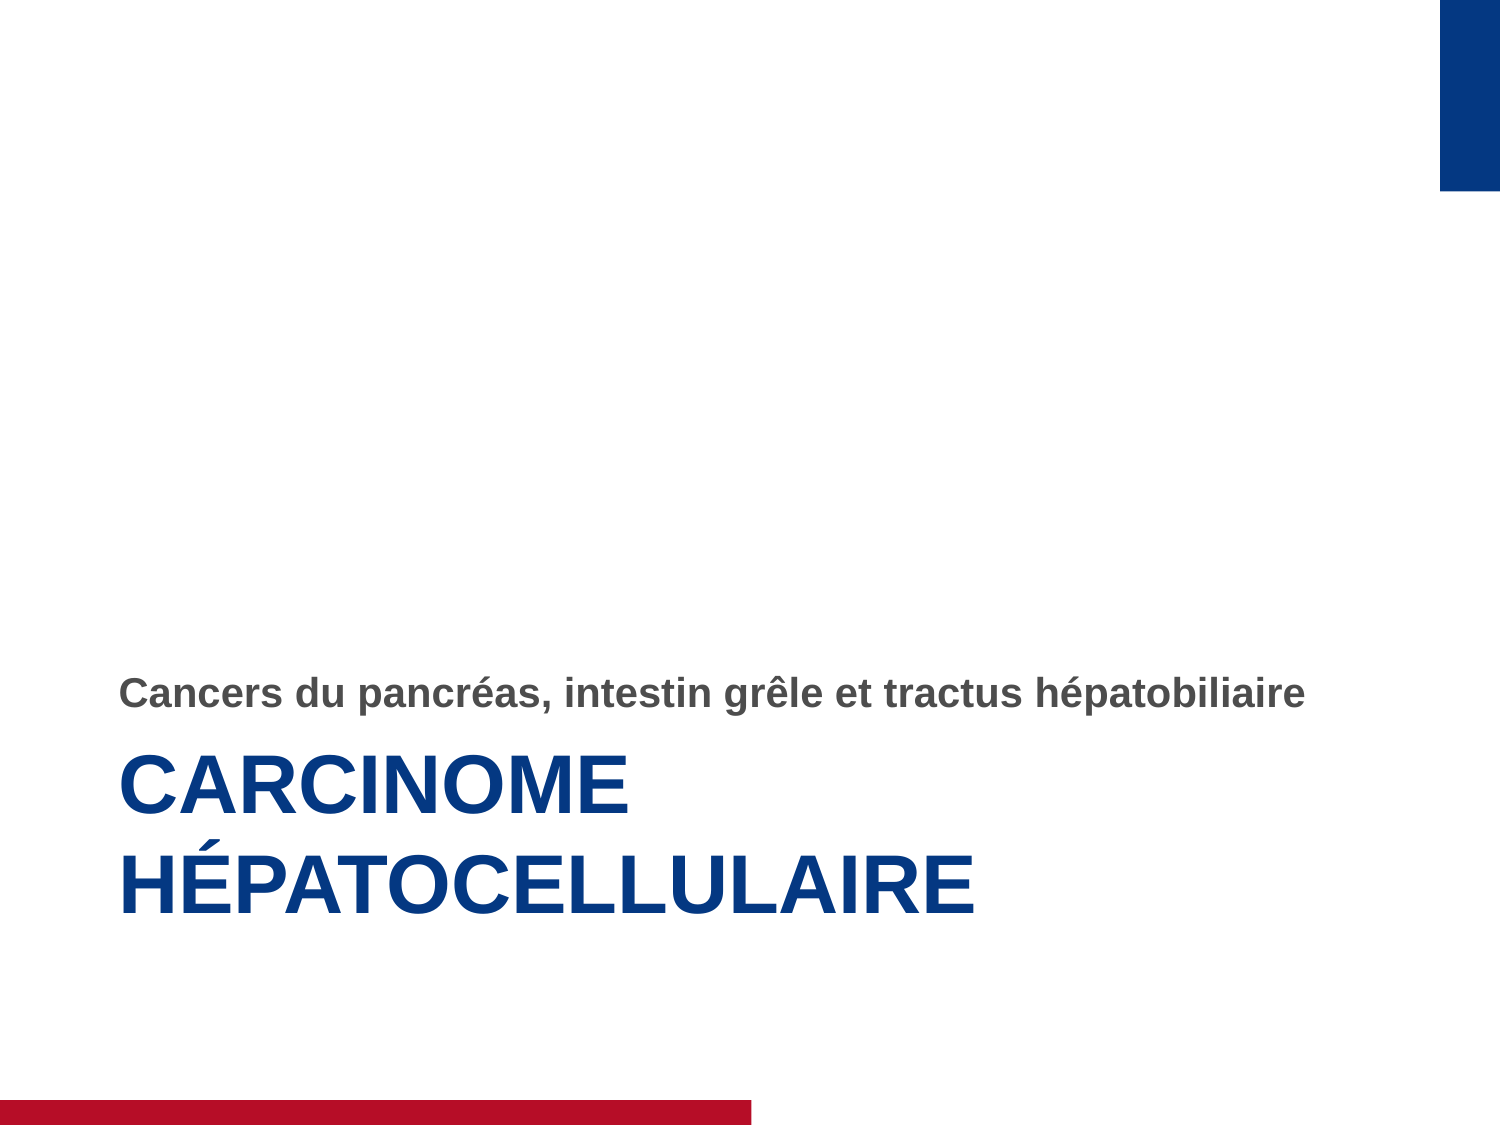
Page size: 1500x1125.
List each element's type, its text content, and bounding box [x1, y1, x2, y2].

title Carcinome Hépatocellulaire [118, 723, 1394, 947]
list Cancers du pancréas, intestin grêle et tractus hépatobiliaire [118, 476, 1394, 723]
